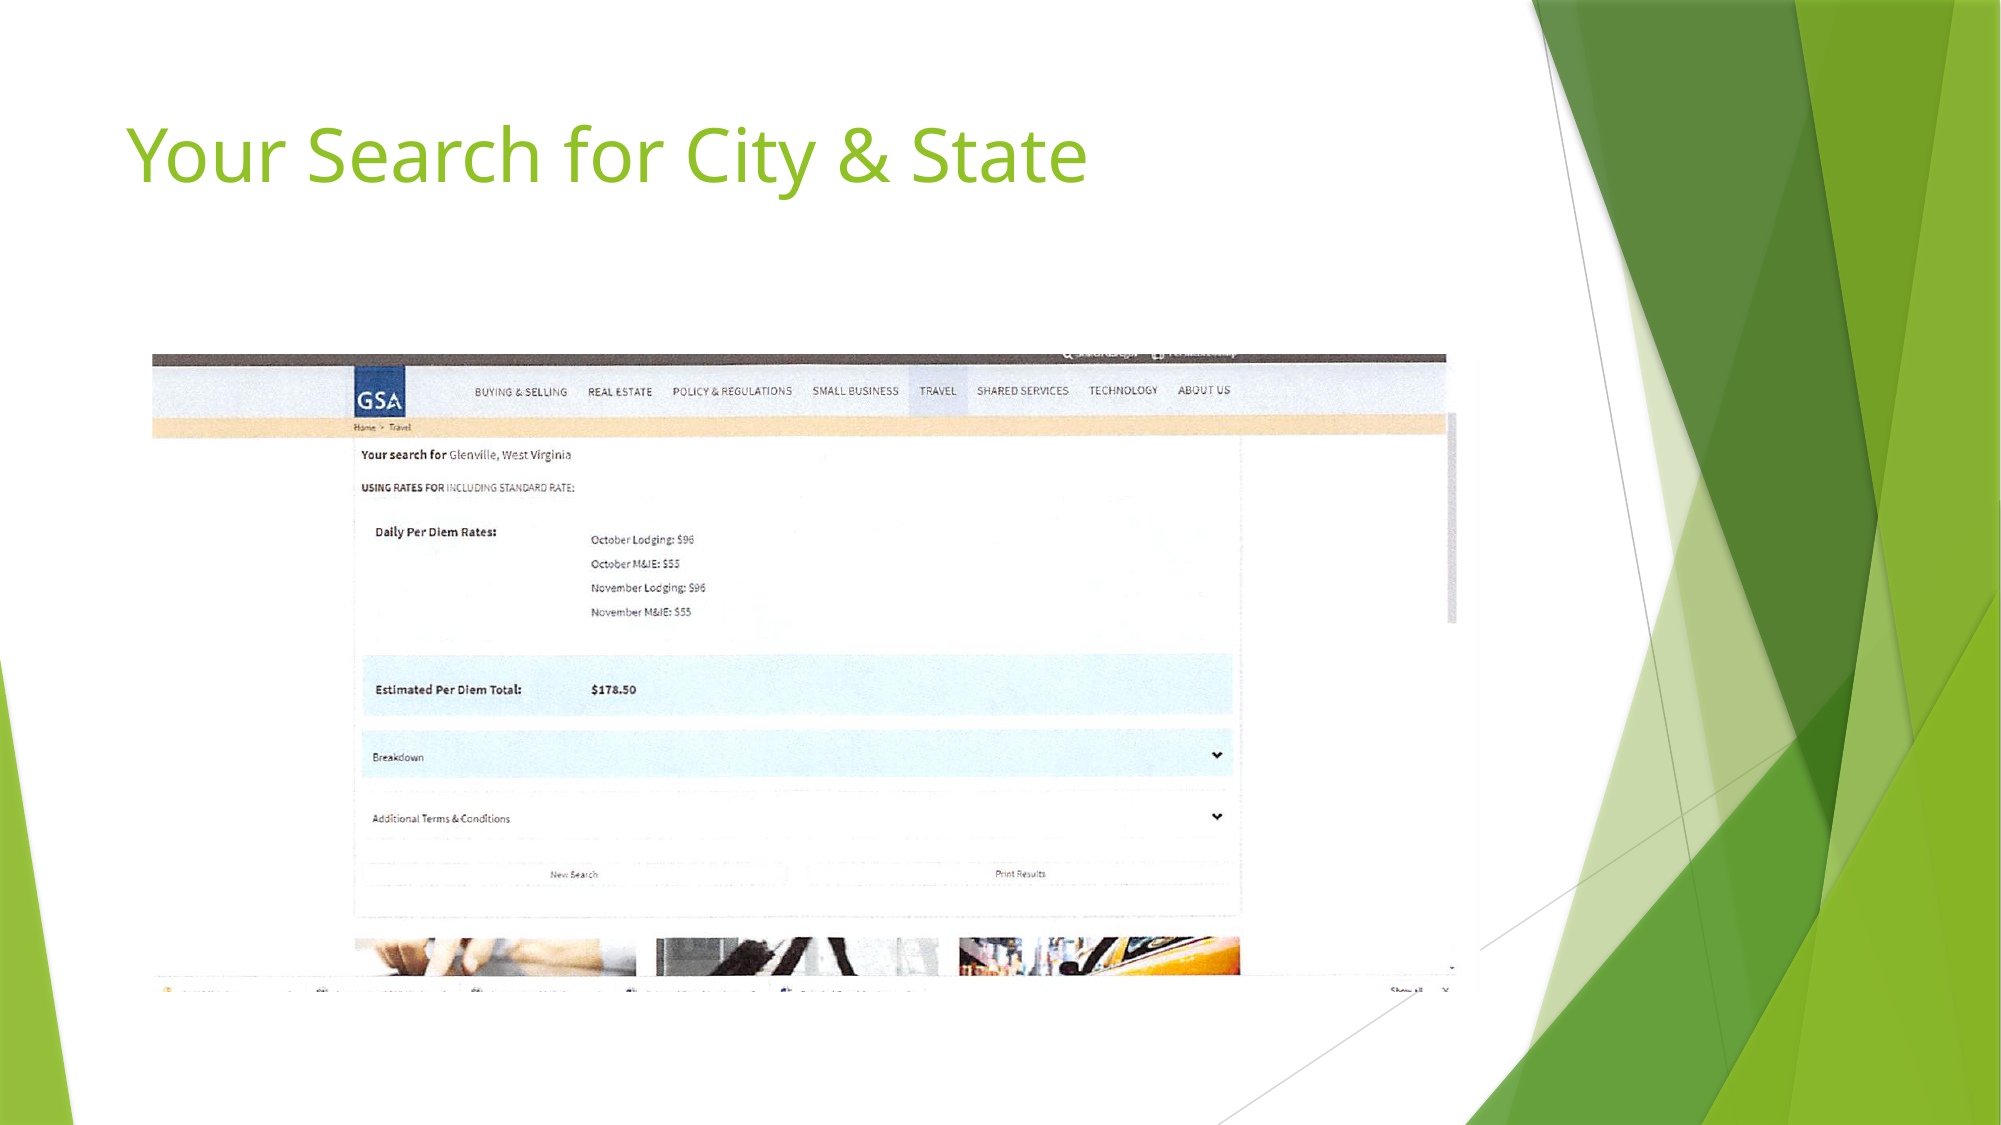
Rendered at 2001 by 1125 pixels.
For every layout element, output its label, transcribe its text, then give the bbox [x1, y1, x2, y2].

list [151, 353, 1481, 992]
title Your Search for City & State [111, 99, 1522, 317]
